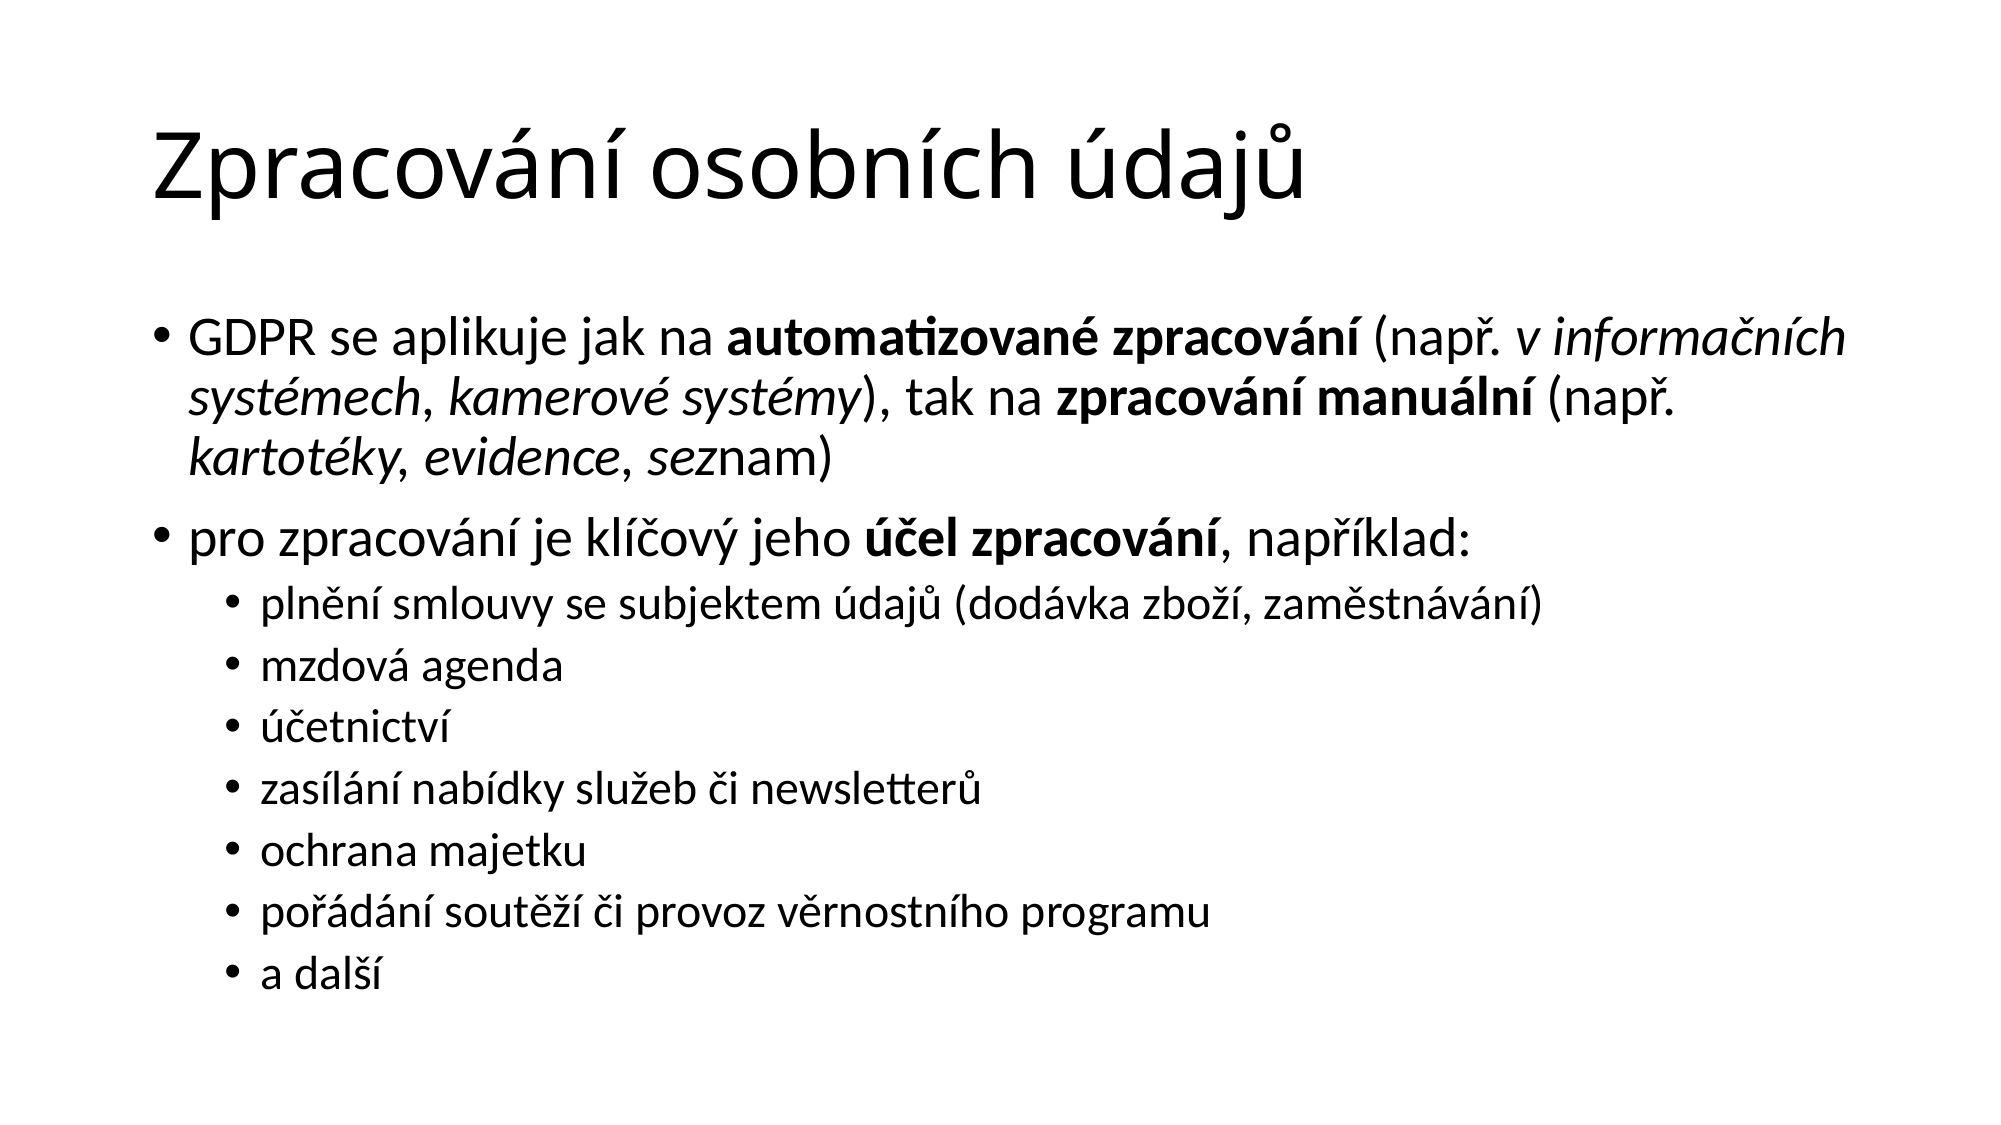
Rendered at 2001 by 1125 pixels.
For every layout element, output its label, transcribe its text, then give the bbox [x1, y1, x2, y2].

title Zpracování osobních údajů [137, 59, 1863, 278]
list GDPR se aplikuje jak na automatizované zpracování (např. v informačních systémech, kamerové systémy), tak na zpracování manuální (např. kartotéky, evidence, seznam) pro zpracování je klíčový jeho účel zpracování, například: plnění smlouvy se subjektem údajů (dodávka zboží, zaměstnávání) mzdová agenda účetnictví zasílání nabídky služeb či newsletterů ochrana majetku pořádání soutěží či provoz věrnostního programu a další [137, 299, 1863, 1014]
